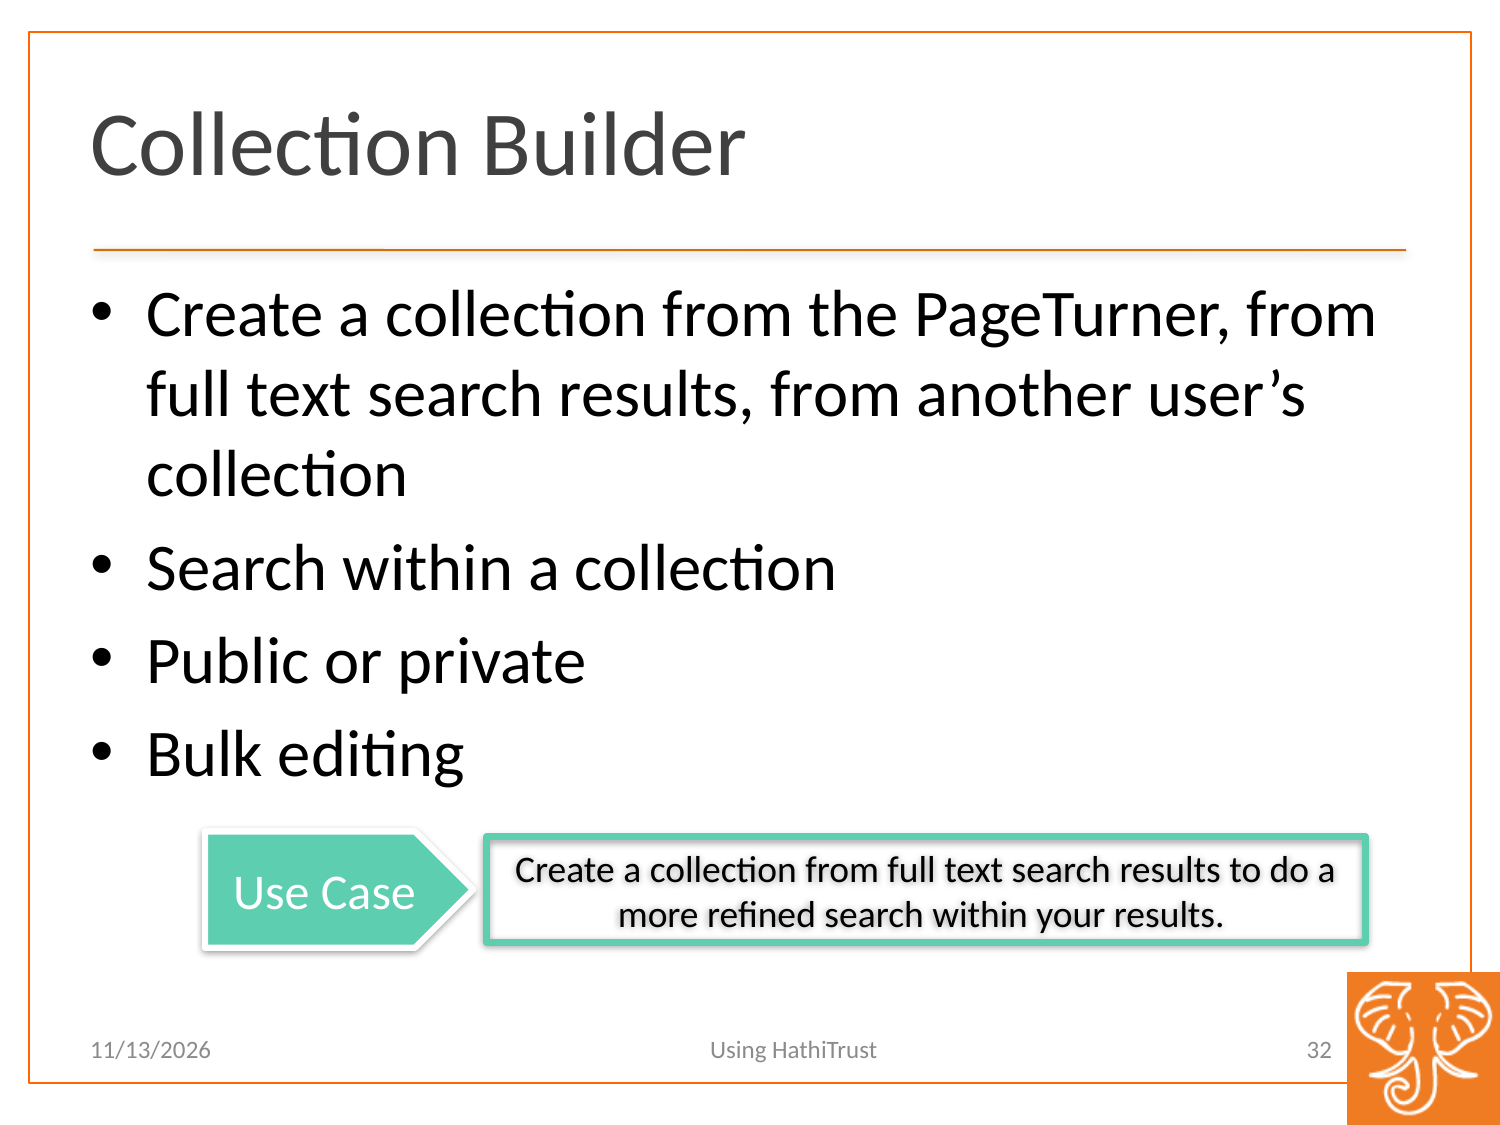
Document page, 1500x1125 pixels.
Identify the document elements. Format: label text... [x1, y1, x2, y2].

text_box Use Case [201, 828, 477, 951]
picture [1347, 972, 1500, 1125]
text_box Create a collection from full text search results to do a more refined search within your results. [483, 833, 1369, 946]
slide_number 32 [1227, 1018, 1348, 1079]
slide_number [75, 1018, 390, 1079]
title Collection Builder [75, 45, 1425, 233]
list Create a collection from the PageTurner, from full text search results, from another user’s collection Search within a collection Public or private Bulk editing [75, 262, 1425, 1019]
footer Using HathiTrust [444, 1018, 1144, 1079]
